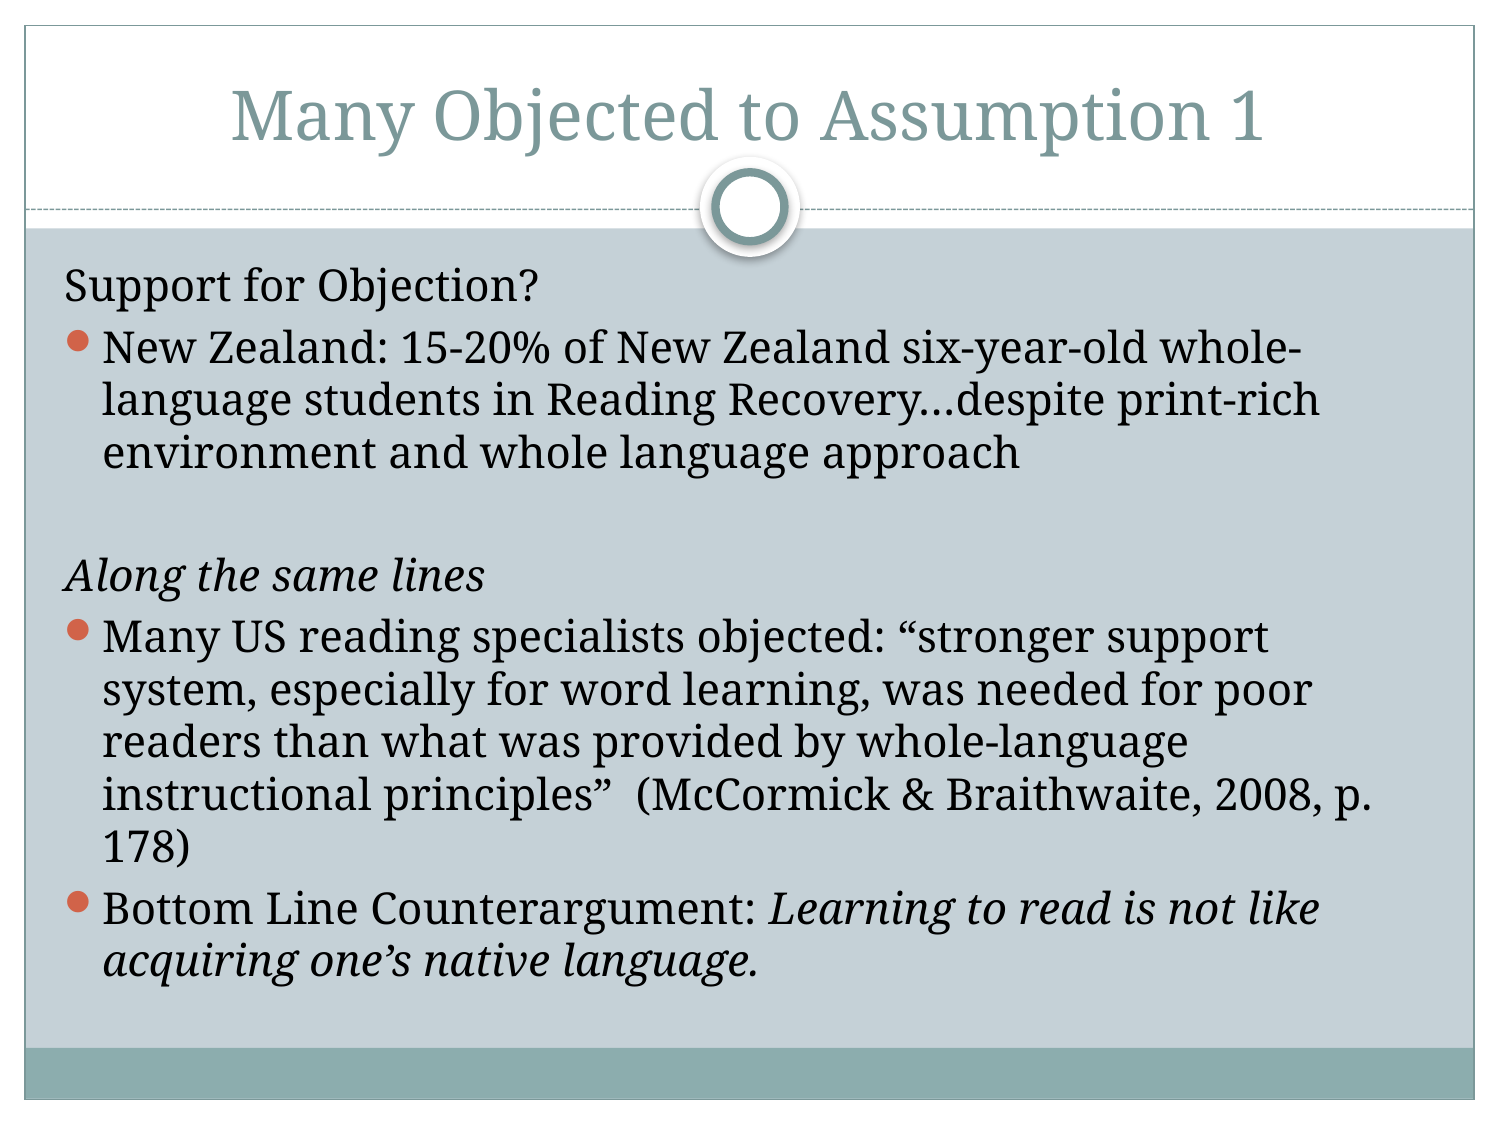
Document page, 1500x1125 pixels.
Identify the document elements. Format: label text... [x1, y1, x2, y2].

title Many Objected to Assumption 1 [49, 37, 1450, 162]
list Support for Objection? New Zealand: 15-20% of New Zealand six-year-old whole-language students in Reading Recovery…despite print-rich environment and whole language approach Along the same lines Many US reading specialists objected: “stronger support system, especially for word learning, was needed for poor readers than what was provided by whole-language instructional principles” (McCormick & Braithwaite, 2008, p. 178) Bottom Line Counterargument: Learning to read is not like acquiring one’s native language. [49, 250, 1445, 1001]
